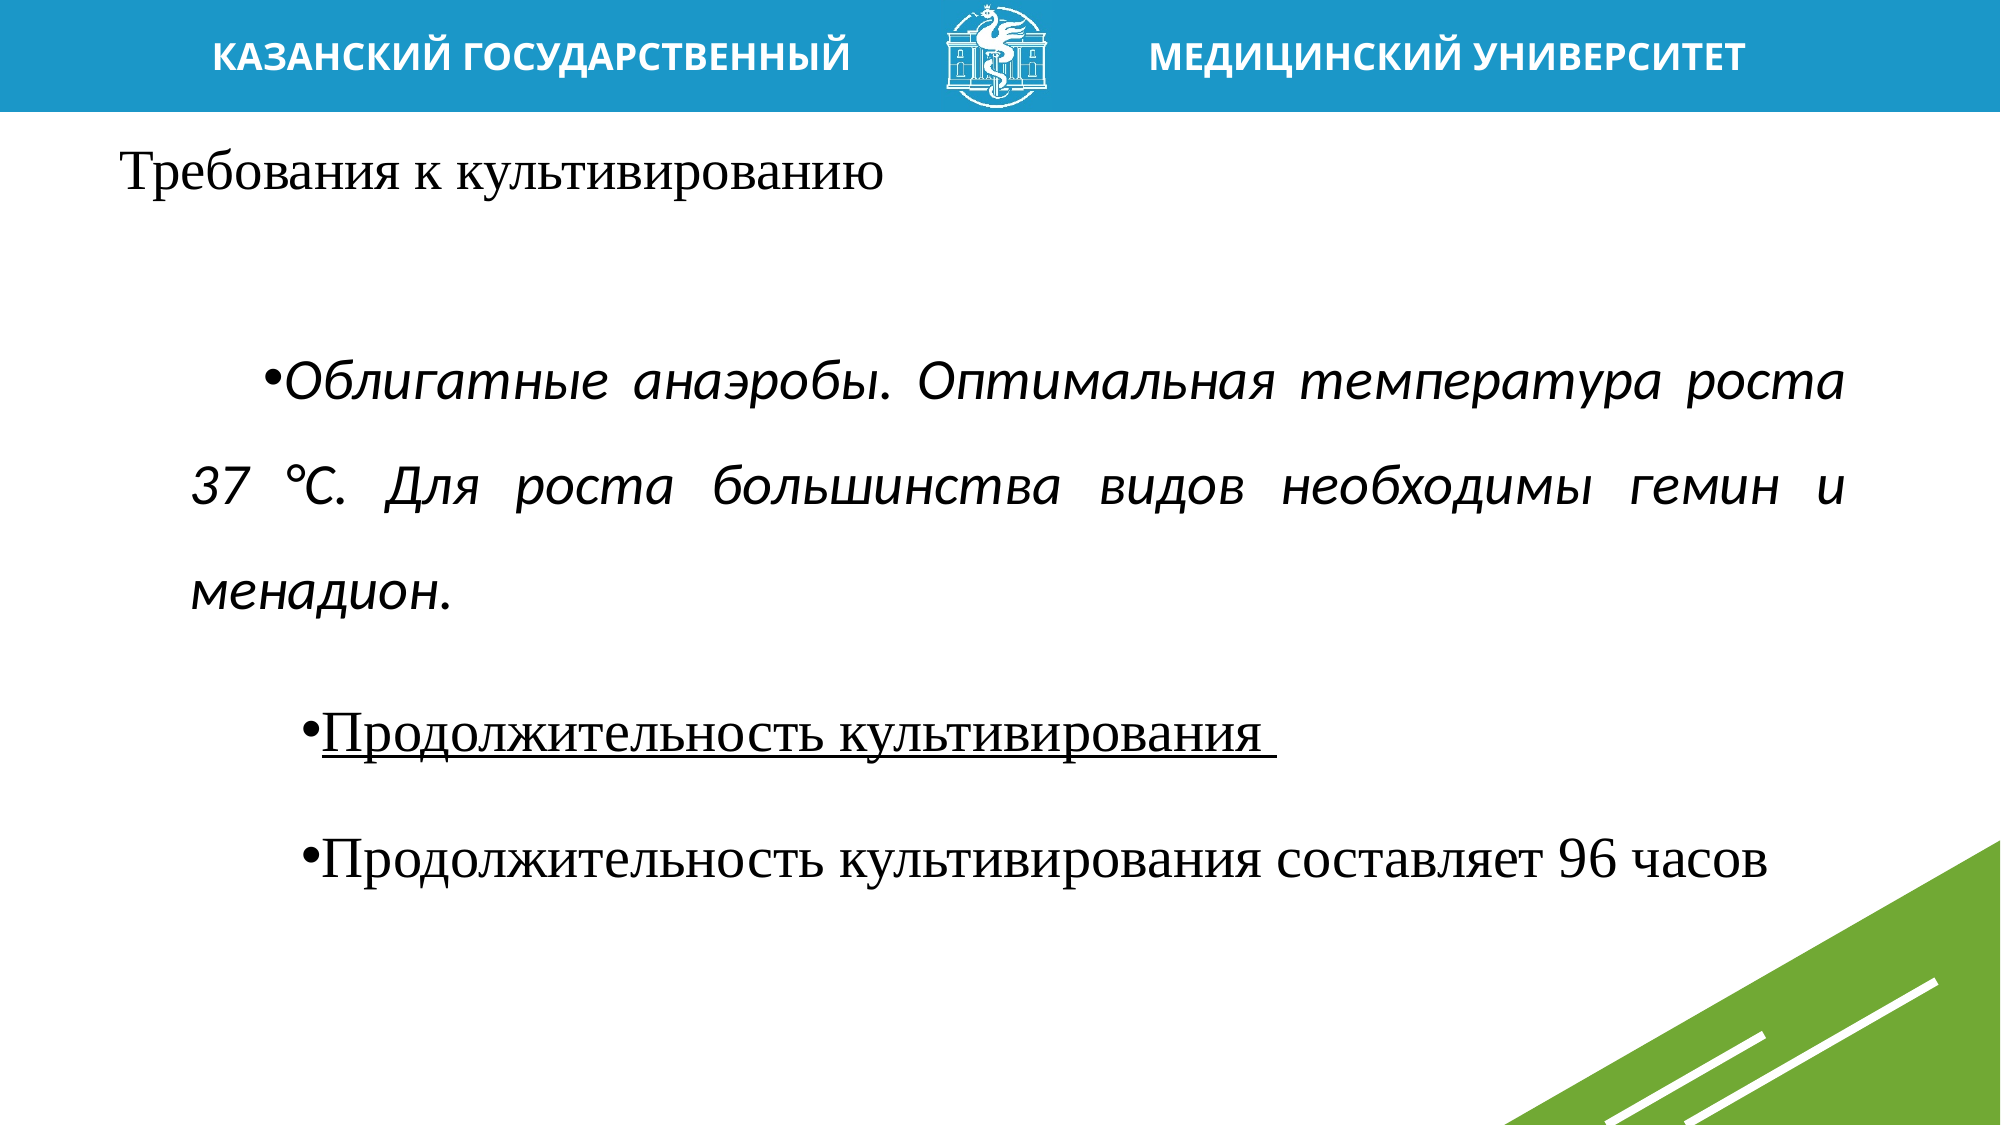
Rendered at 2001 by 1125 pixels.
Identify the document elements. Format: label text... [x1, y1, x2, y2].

picture [939, 0, 1052, 112]
list Облигатные анаэробы. Оптимальная температура роста 37 °С. Для роста большинства видов необходимы гемин и менадион. Продолжительность культивирования Продолжительность культивирования составляет 96 часов [137, 299, 1863, 1014]
title Требования к культивированию [104, 132, 2000, 279]
